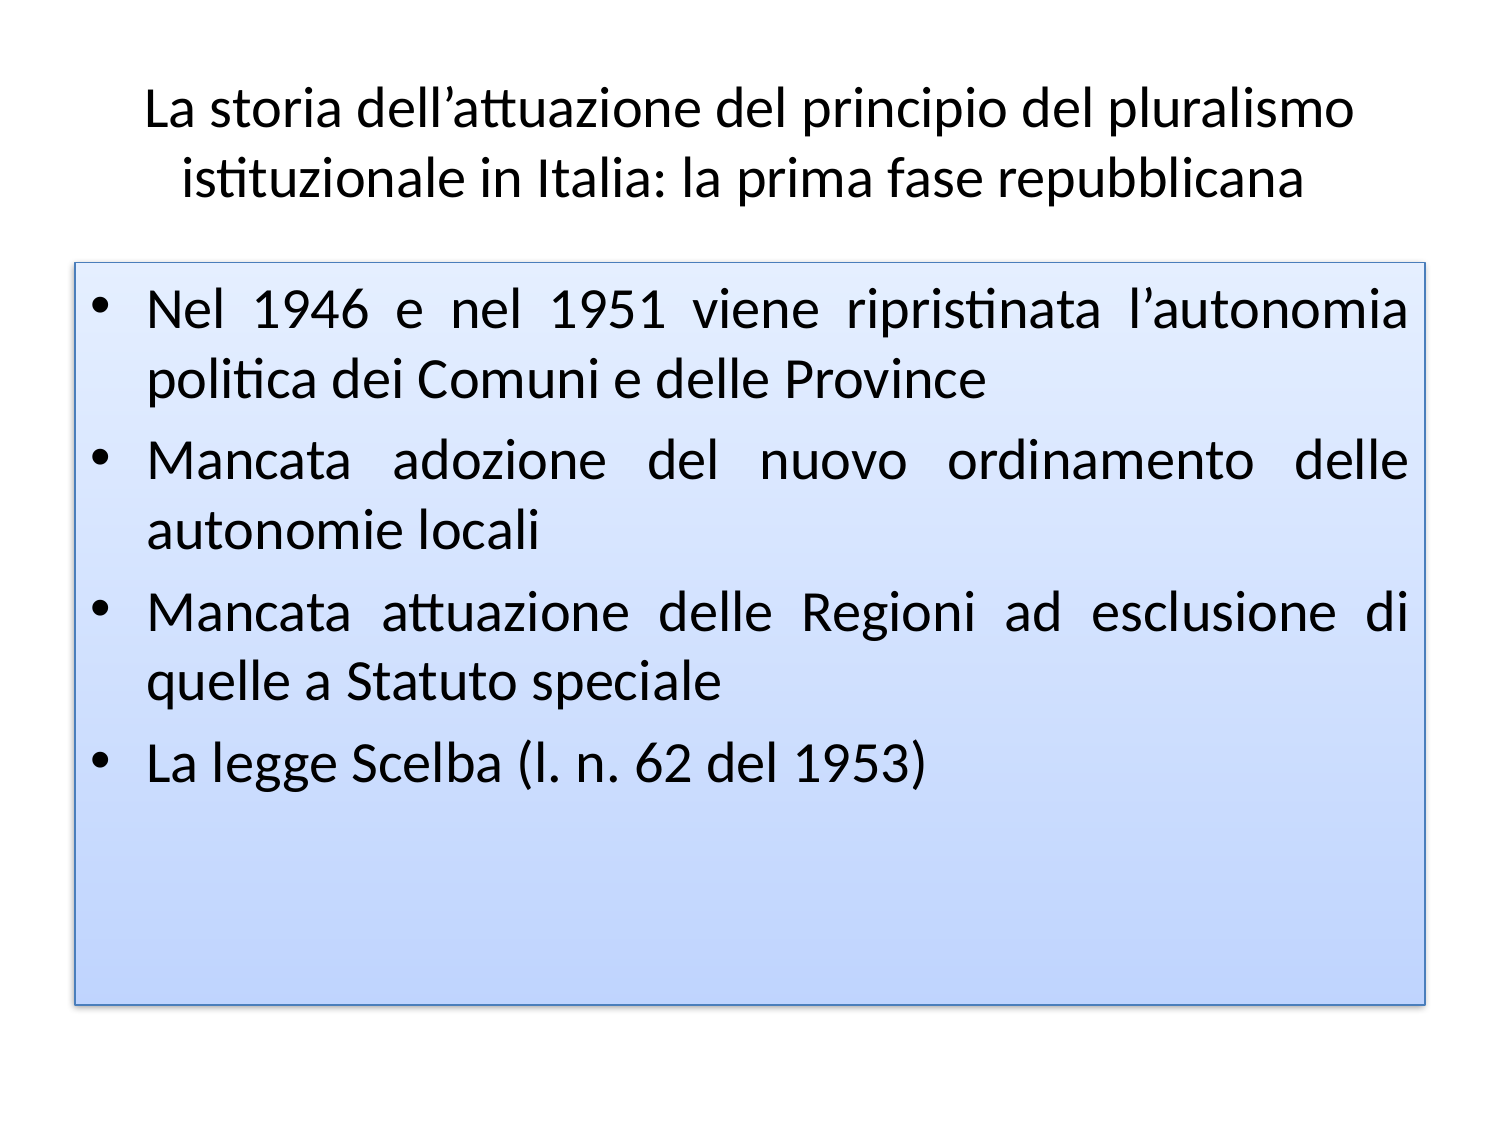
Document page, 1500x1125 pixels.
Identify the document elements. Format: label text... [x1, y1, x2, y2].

title La storia dell’attuazione del principio del pluralismo istituzionale in Italia: la prima fase repubblicana [75, 45, 1425, 233]
list Nel 1946 e nel 1951 viene ripristinata l’autonomia politica dei Comuni e delle Province Mancata adozione del nuovo ordinamento delle autonomie locali Mancata attuazione delle Regioni ad esclusione di quelle a Statuto speciale La legge Scelba (l. n. 62 del 1953) [74, 262, 1426, 1006]
